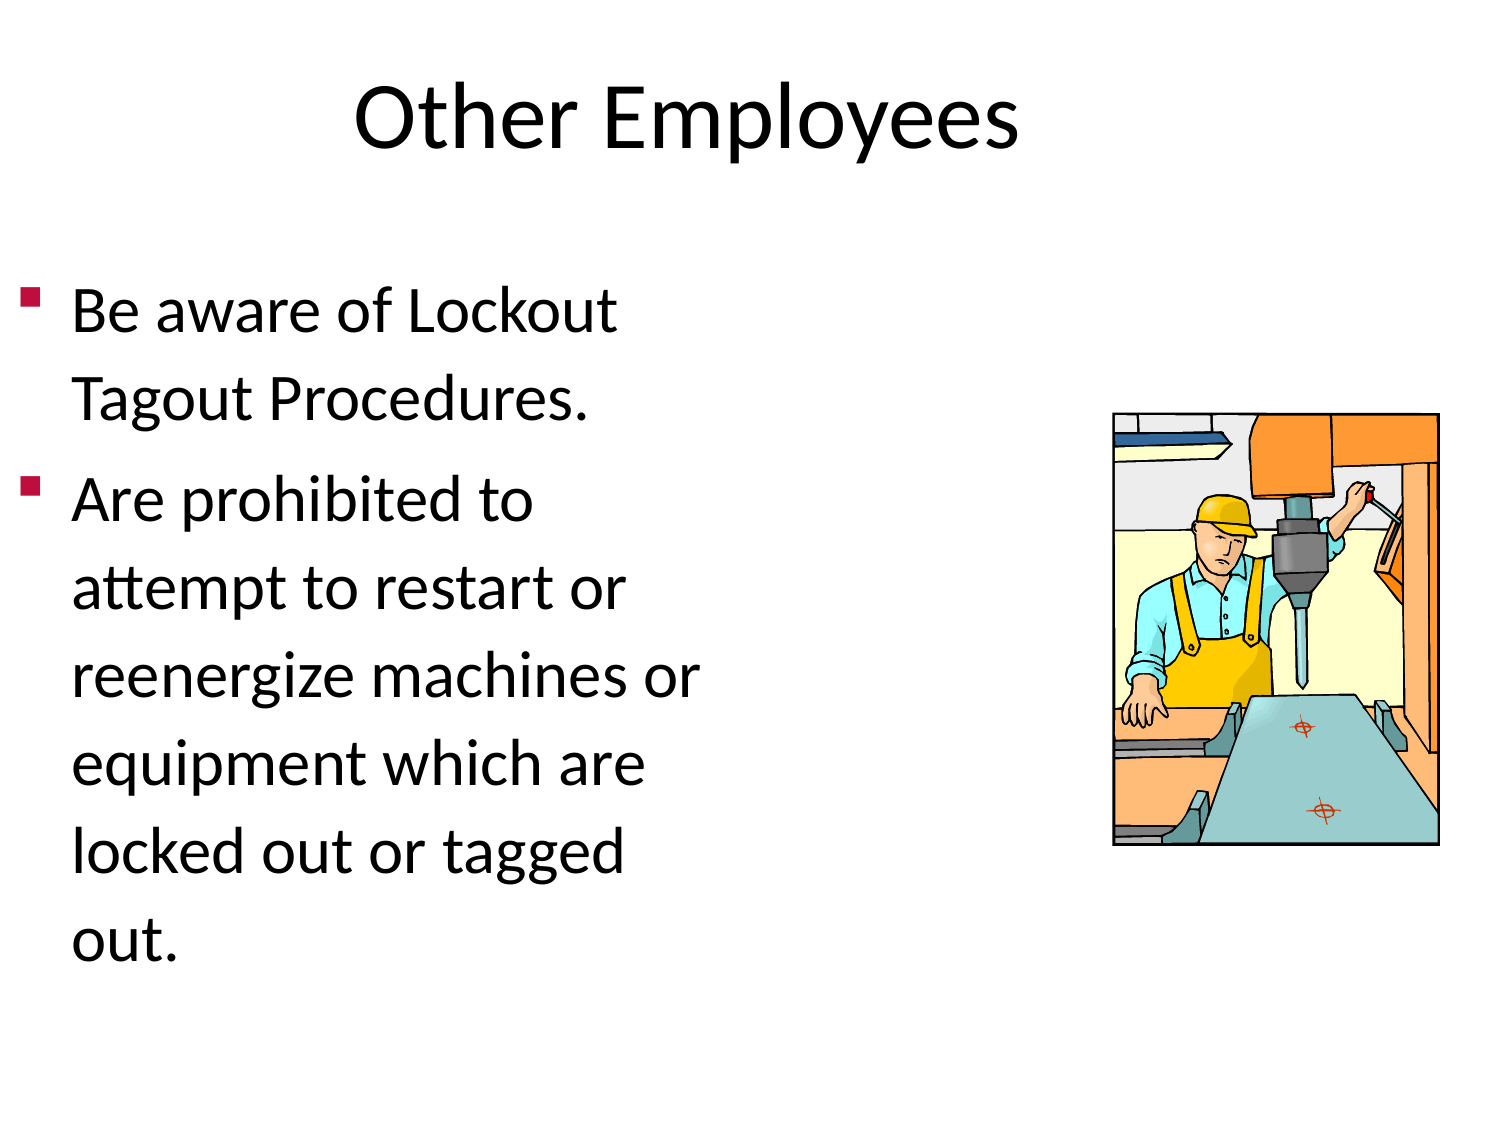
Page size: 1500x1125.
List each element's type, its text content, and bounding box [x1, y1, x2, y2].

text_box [1112, 412, 1441, 846]
list Be aware of Lockout Tagout Procedures. Are prohibited to attempt to restart or reenergize machines or equipment which are locked out or tagged out. [0, 249, 725, 925]
title Other Employees [75, 45, 1300, 175]
